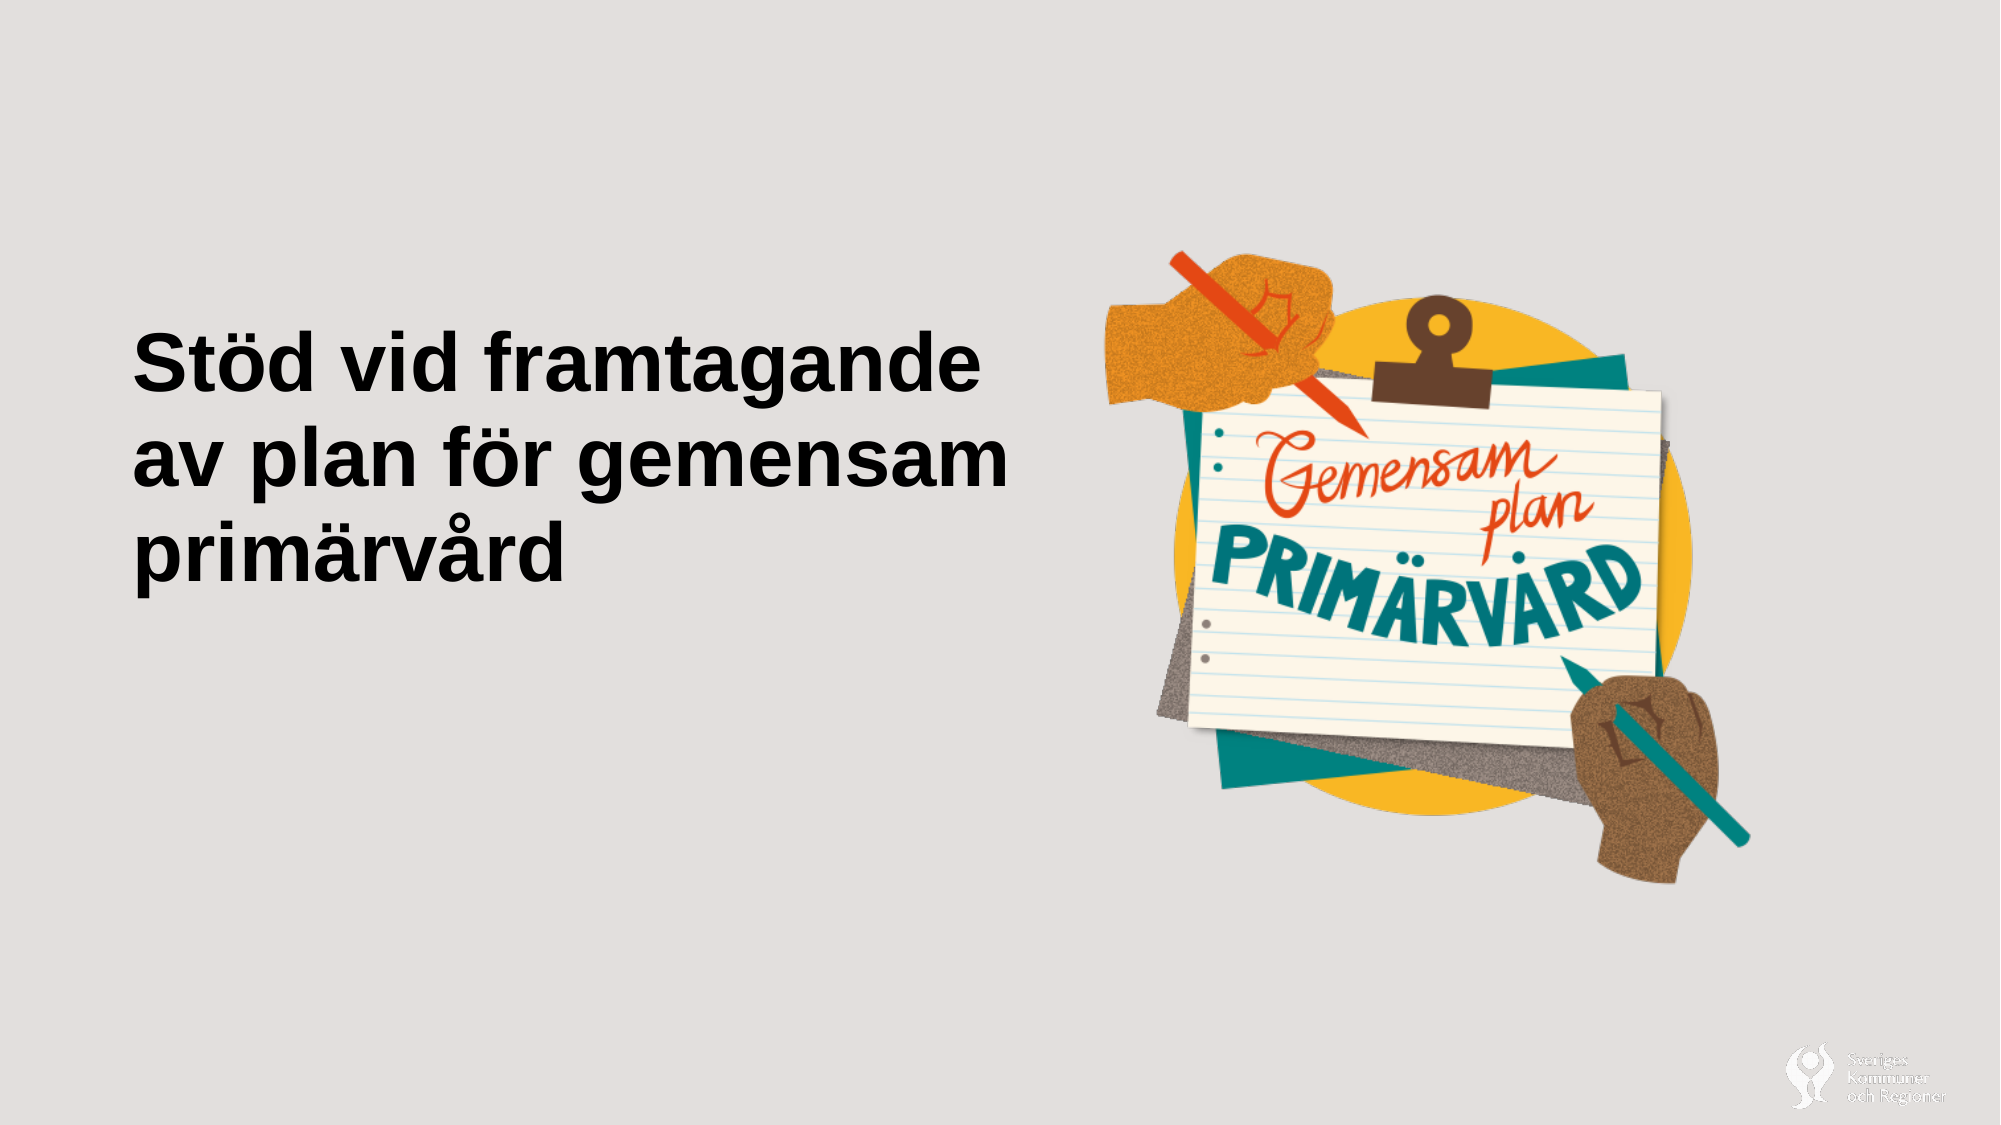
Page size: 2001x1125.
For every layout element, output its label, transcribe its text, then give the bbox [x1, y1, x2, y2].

text_box Stöd vid framtagande av plan för gemensam primärvård [117, 308, 894, 874]
picture [894, 198, 2000, 985]
